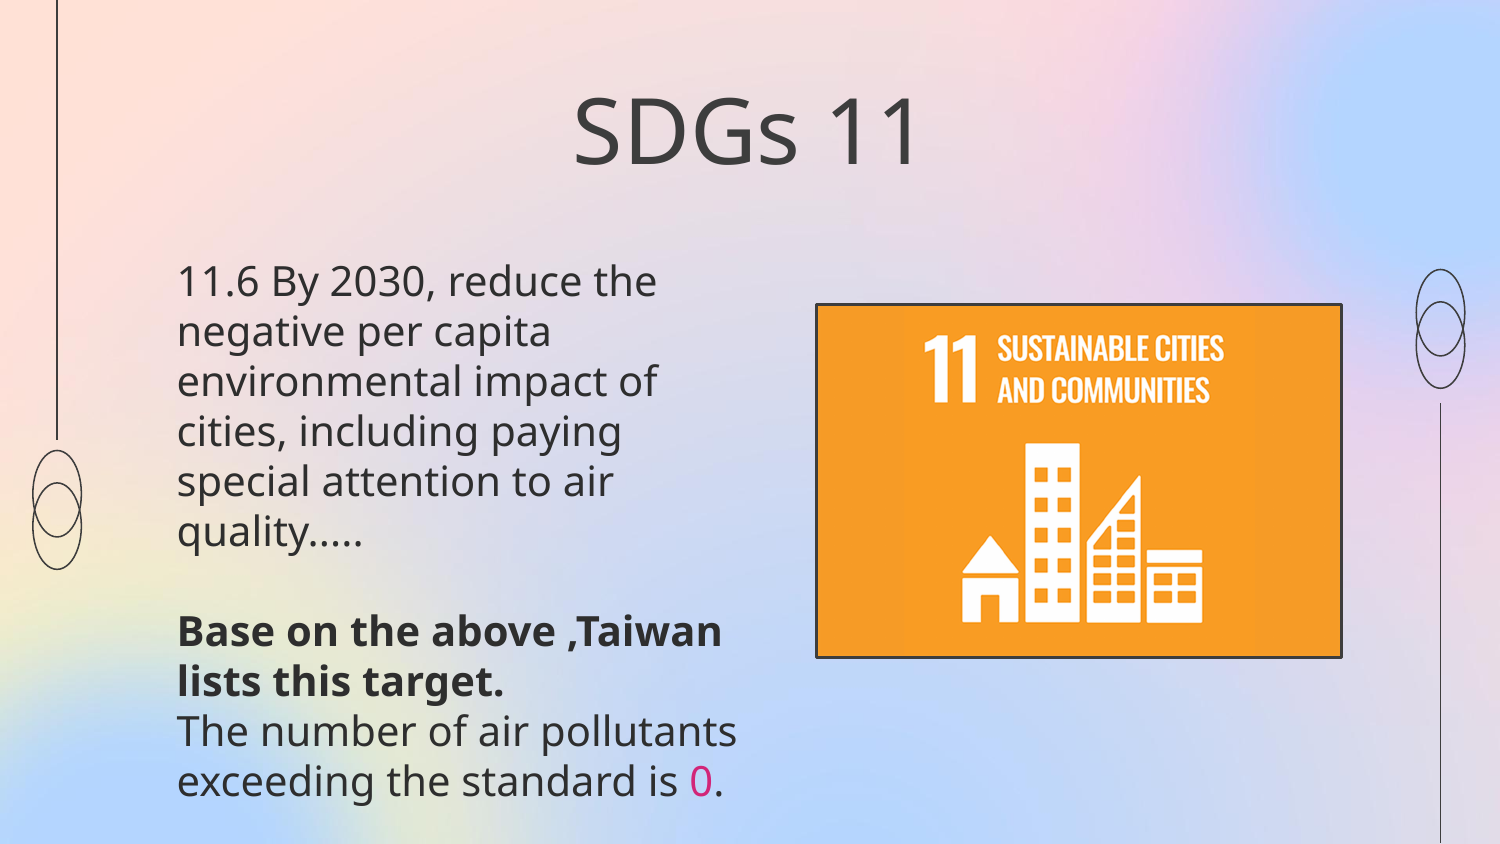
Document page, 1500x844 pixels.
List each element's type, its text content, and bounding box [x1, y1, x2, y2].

text_box 11.6 By 2030, reduce the negative per capita environmental impact of cities, including paying special attention to air quality..... Base on the above ,Taiwan lists this target. The number of air pollutants exceeding the standard is 0. [161, 247, 774, 813]
title SDGs 11 [118, 69, 1385, 187]
picture [0, 0, 1500, 844]
